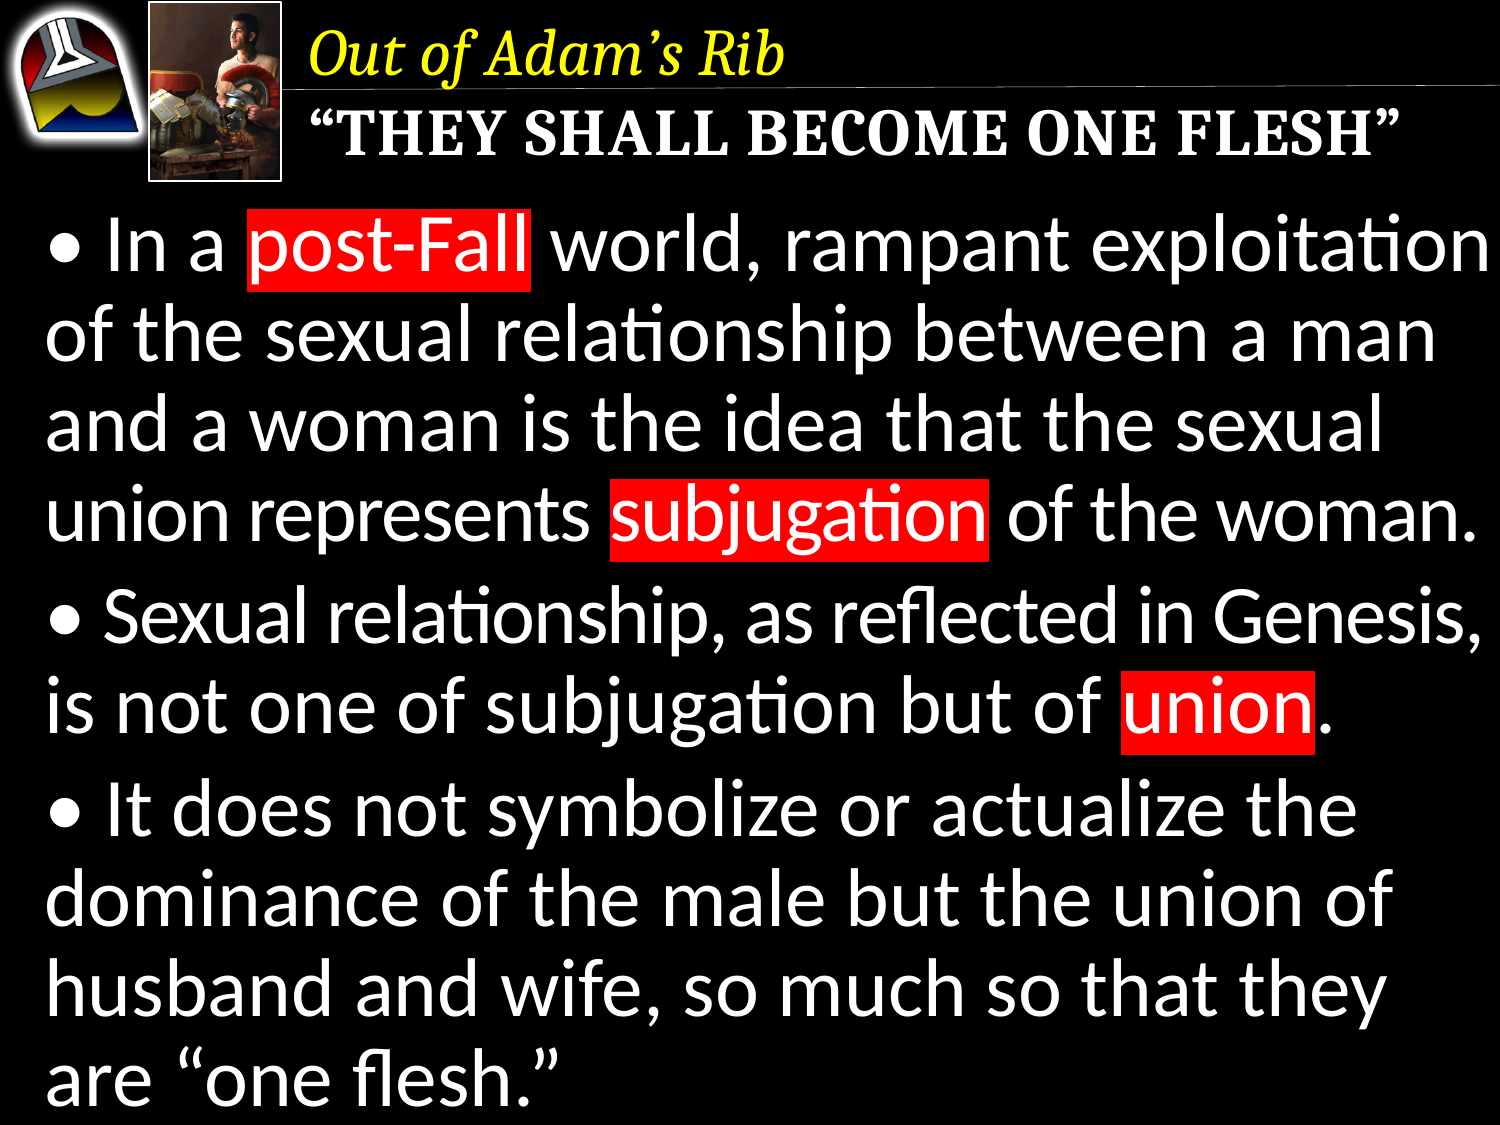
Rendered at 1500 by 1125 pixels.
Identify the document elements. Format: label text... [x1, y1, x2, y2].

picture [150, 3, 280, 180]
text_box • In a post-Fall world, rampant exploitation of the sexual relationship between a man and a woman is the idea that the sexual union represents subjugation of the woman. • Sexual relationship, as reflected in Genesis, is not one of subjugation but of union. • It does not symbolize or actualize the dominance of the male but the union of husband and wife, so much so that they are “one flesh.” [0, 191, 1500, 1125]
text_box Out of Adam’s Rib “They Shall Become One Flesh” [287, 1, 1500, 176]
picture [0, 0, 160, 154]
